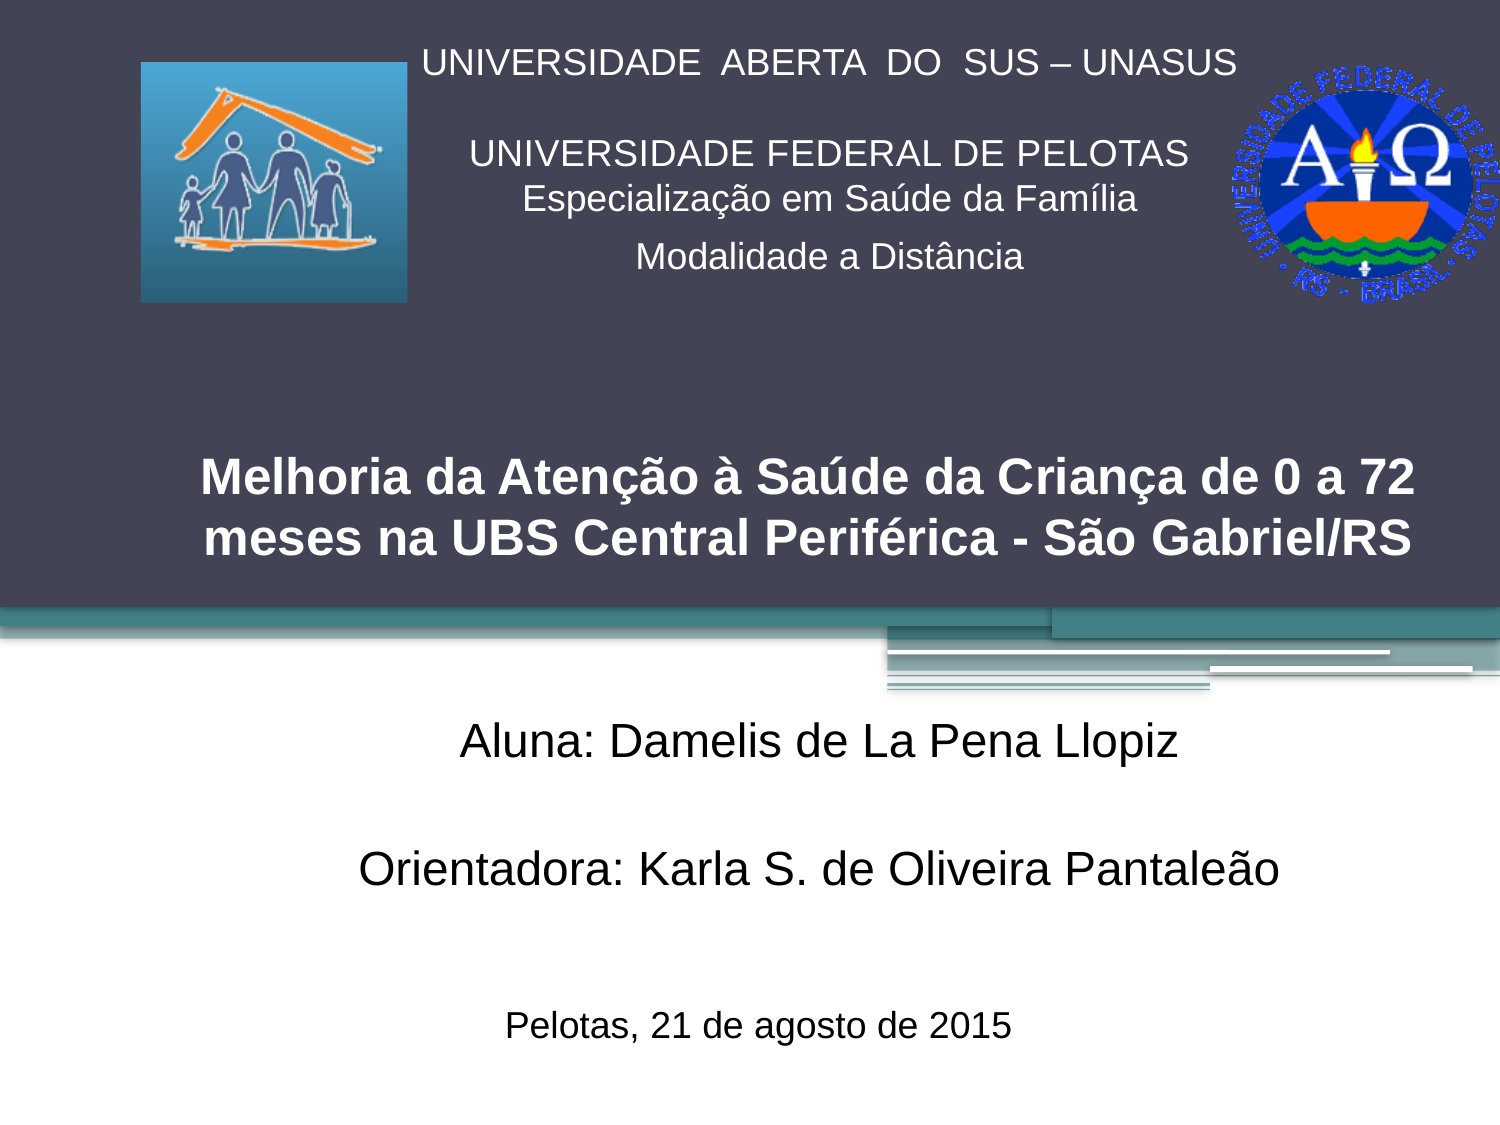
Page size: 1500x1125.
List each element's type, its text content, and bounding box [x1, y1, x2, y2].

subtitle Aluna: Damelis de La Pena Llopiz Orientadora: Karla S. de Oliveira Pantaleão [182, 702, 1448, 963]
title Melhoria da Atenção à Saúde da Criança de 0 a 72 meses na UBS Central Periférica - São Gabriel/RS [171, 432, 1447, 674]
text_box Pelotas, 21 de agosto de 2015 [490, 993, 1081, 1054]
picture [140, 61, 408, 303]
text_box UNIVERSIDADE ABERTA DO SUS – UNASUS UNIVERSIDADE FEDERAL DE PELOTAS Especialização em Saúde da Família Modalidade a Distância [159, 30, 1500, 284]
picture [1231, 66, 1500, 303]
